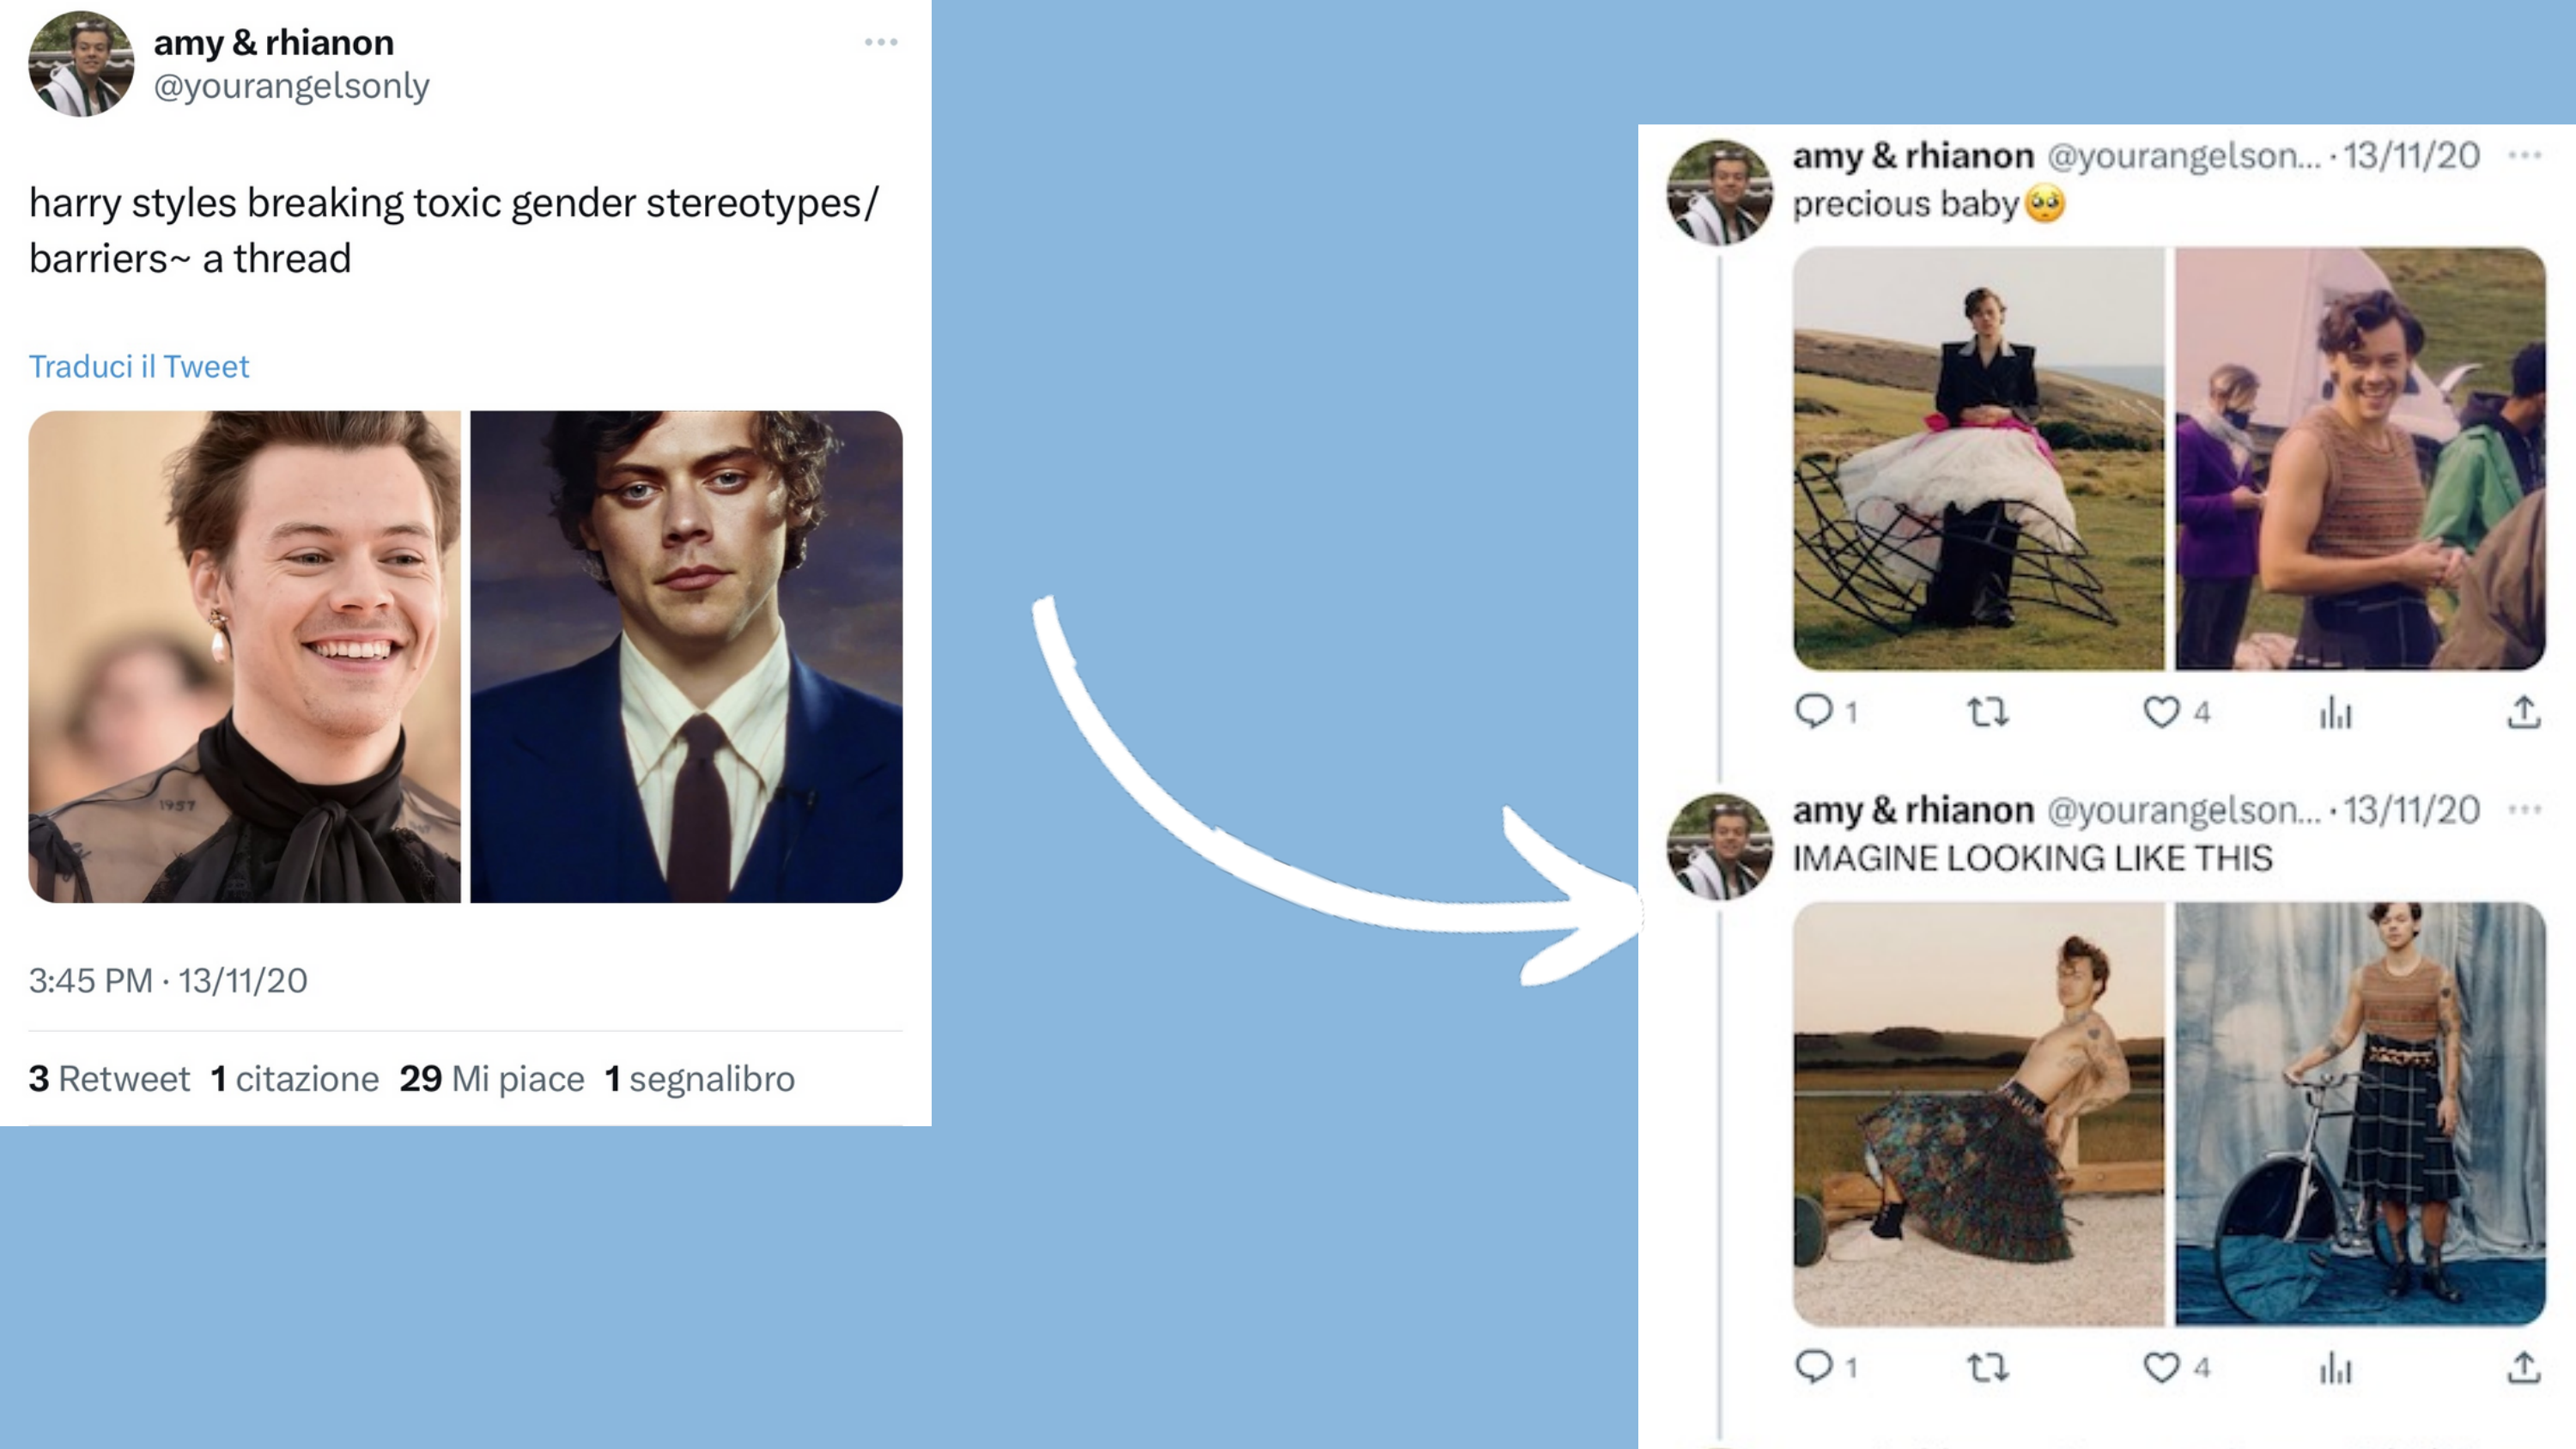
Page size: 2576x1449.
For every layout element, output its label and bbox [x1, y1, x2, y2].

picture [0, 0, 932, 1127]
picture [963, 124, 2576, 1449]
